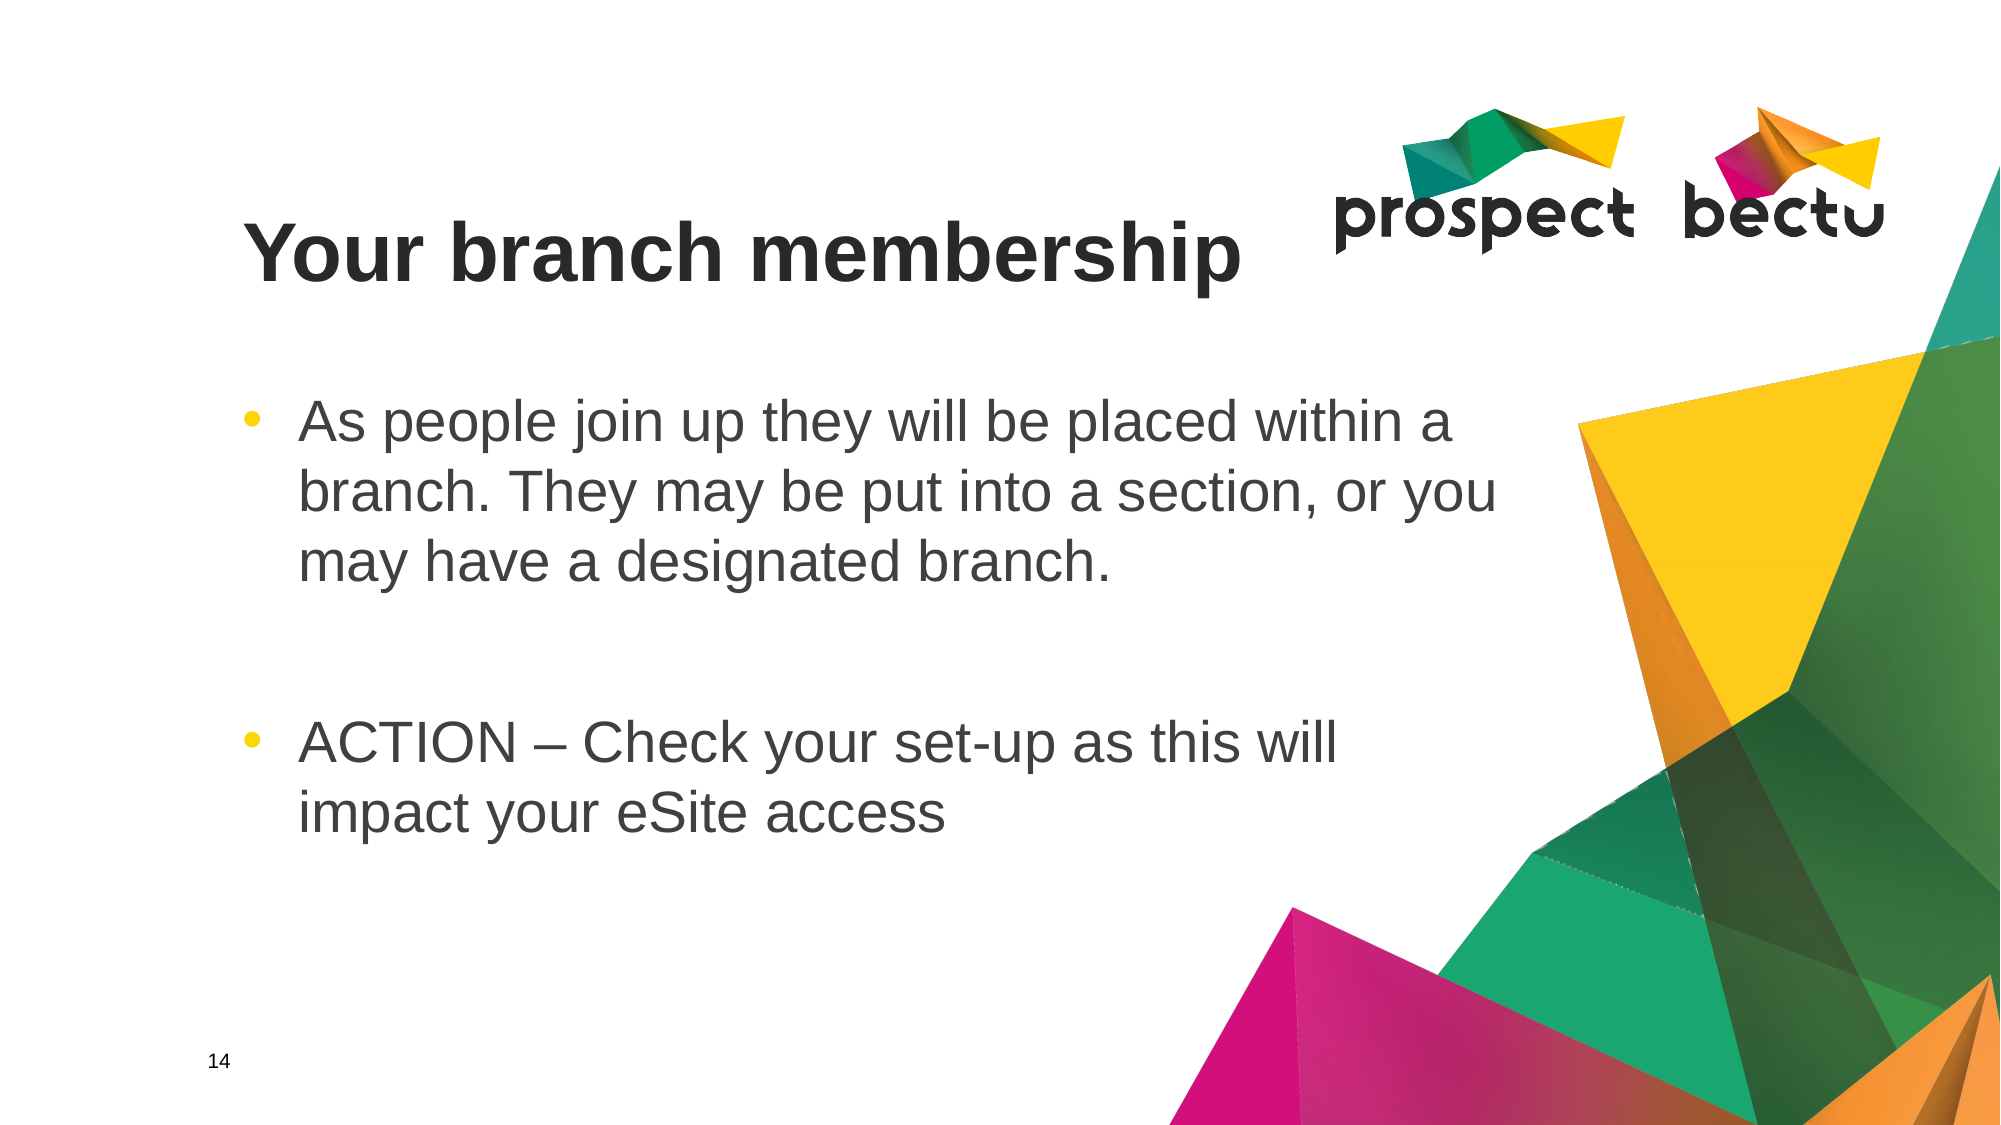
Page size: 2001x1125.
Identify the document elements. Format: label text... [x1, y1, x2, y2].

list As people join up they will be placed within a branch. They may be put into a section, or you may have a designated branch. ACTION – Check your set-up as this will impact your eSite access [242, 383, 1516, 899]
picture [1169, 0, 2000, 1125]
title Your branch membership [242, 26, 1516, 298]
